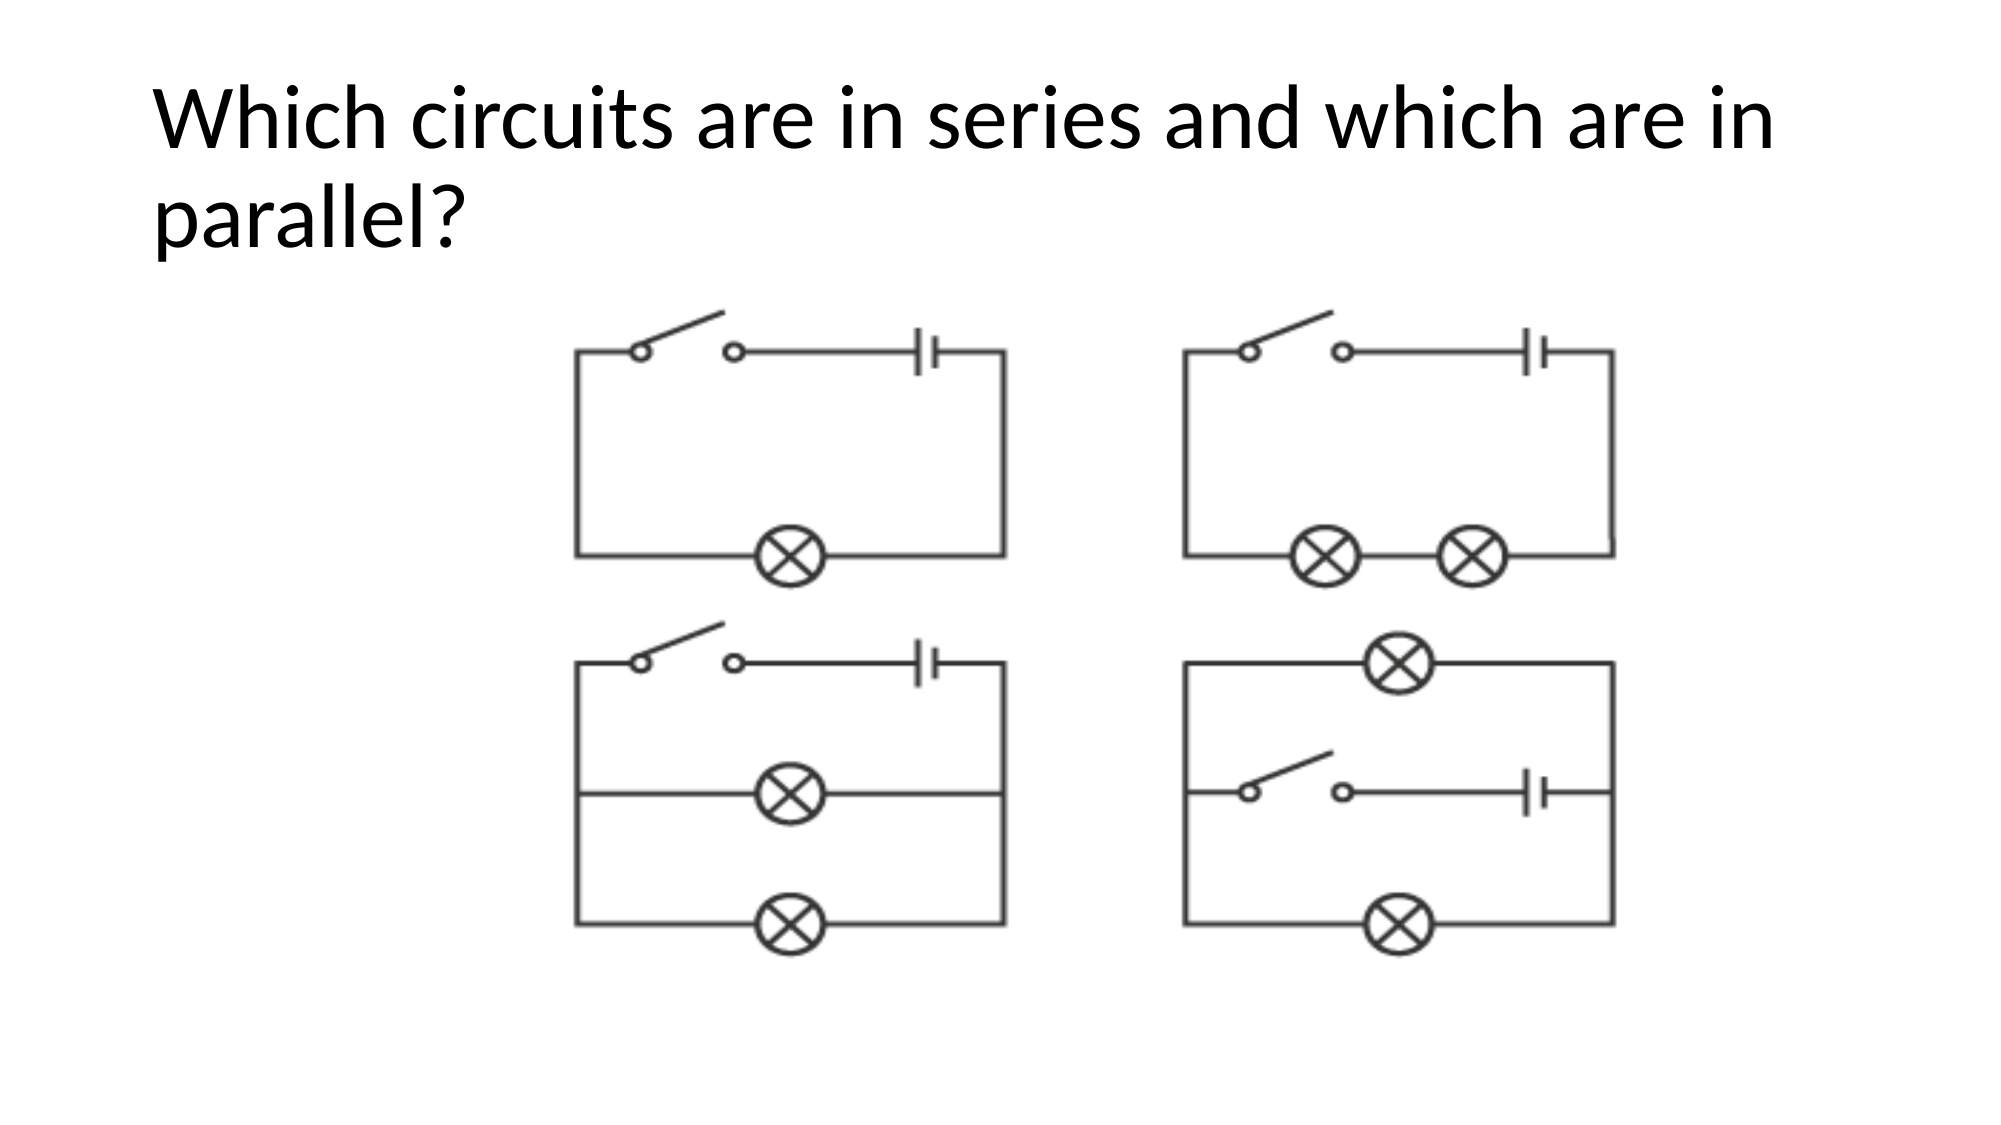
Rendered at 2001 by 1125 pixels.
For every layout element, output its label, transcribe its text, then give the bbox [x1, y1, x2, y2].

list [432, 306, 1757, 964]
title Which circuits are in series and which are in parallel? [137, 59, 1863, 278]
